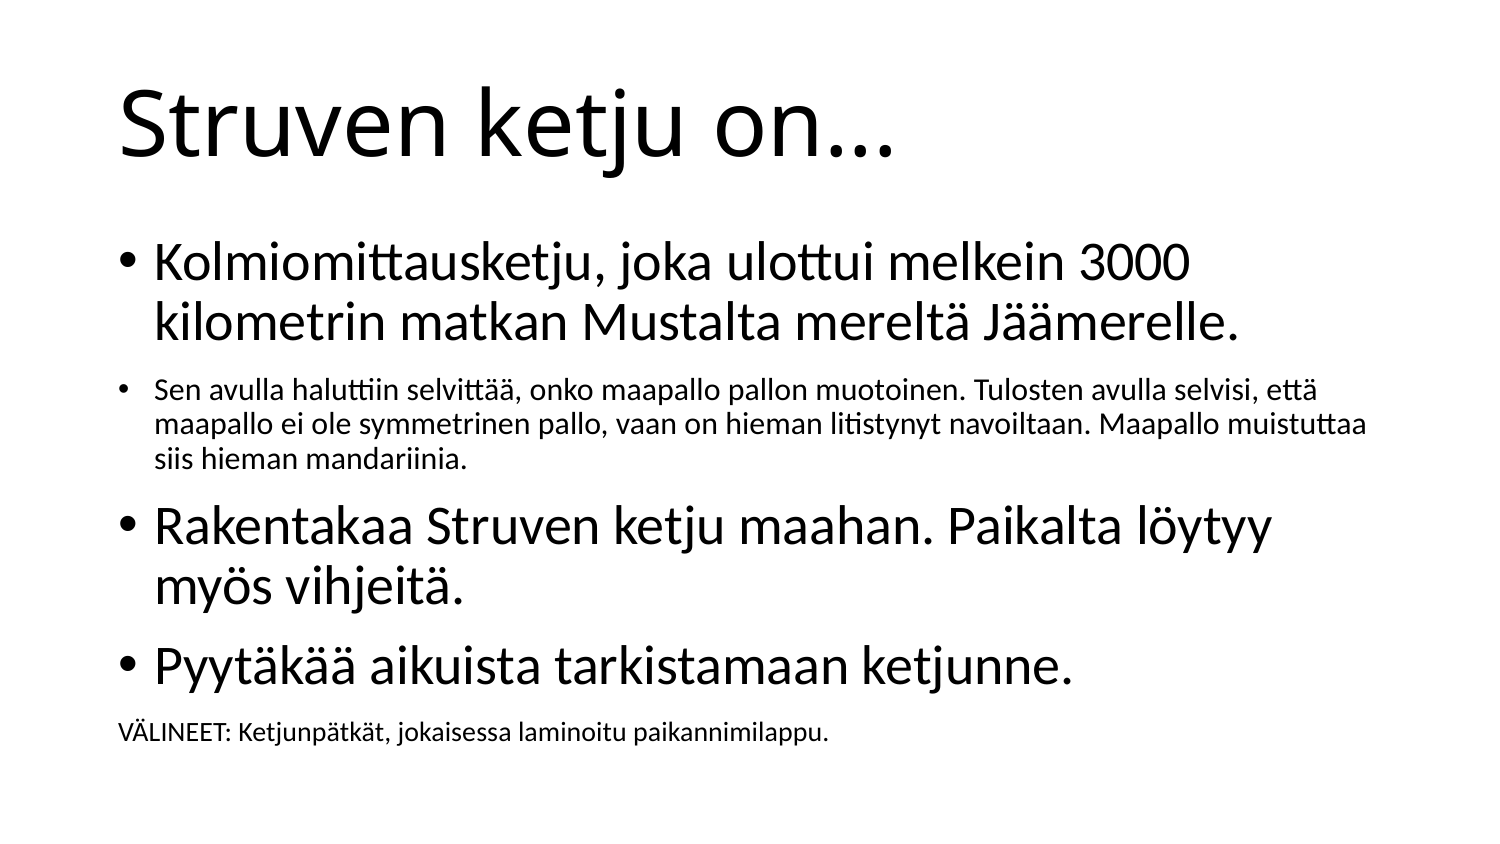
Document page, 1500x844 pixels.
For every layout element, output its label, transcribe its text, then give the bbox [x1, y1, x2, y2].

title Struven ketju on... [103, 45, 1397, 208]
list Kolmiomittausketju, joka ulottui melkein 3000 kilometrin matkan Mustalta mereltä Jäämerelle. Sen avulla haluttiin selvittää, onko maapallo pallon muotoinen. Tulosten avulla selvisi, että maapallo ei ole symmetrinen pallo, vaan on hieman litistynyt navoiltaan. Maapallo muistuttaa siis hieman mandariinia. Rakentakaa Struven ketju maahan. Paikalta löytyy myös vihjeitä. Pyytäkää aikuista tarkistamaan ketjunne. VÄLINEET: Ketjunpätkät, jokaisessa laminoitu paikannimilappu. [103, 224, 1397, 760]
